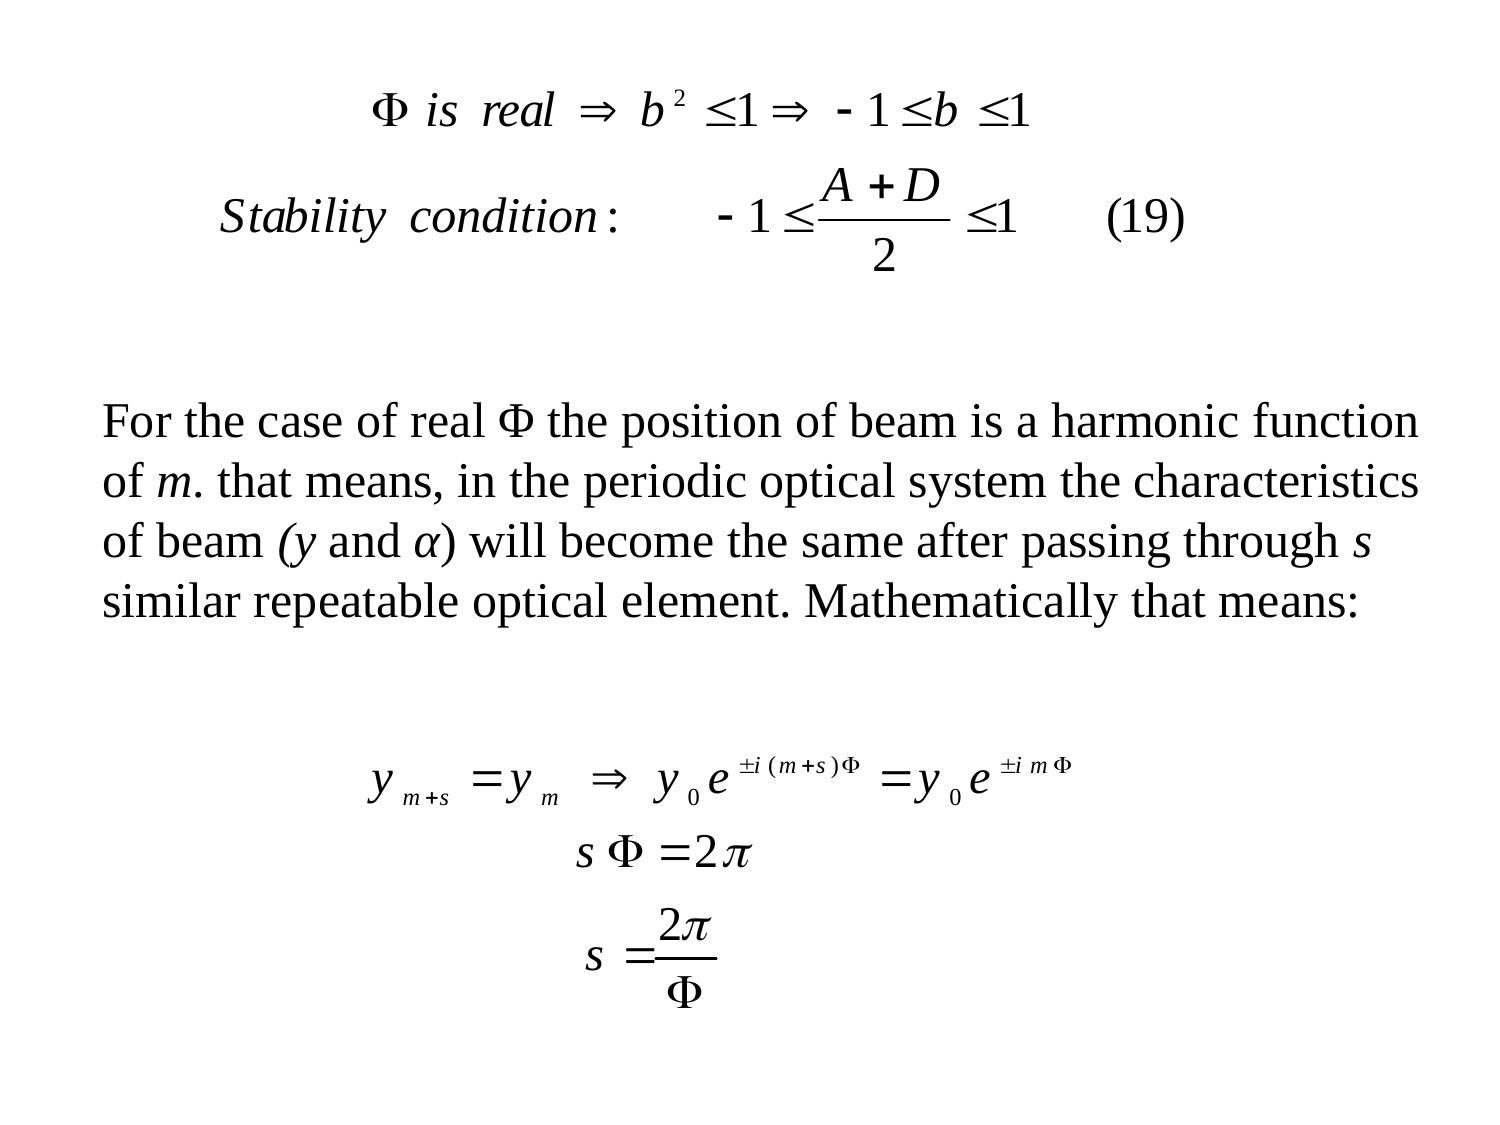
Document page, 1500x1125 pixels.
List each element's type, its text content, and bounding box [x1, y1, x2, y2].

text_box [218, 80, 1190, 278]
text_box For the case of real Φ the position of beam is a harmonic function of m. that means, in the periodic optical system the characteristics of beam (y and α) will become the same after passing through s similar repeatable optical element. Mathematically that means: [87, 379, 1463, 635]
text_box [364, 749, 1110, 1014]
